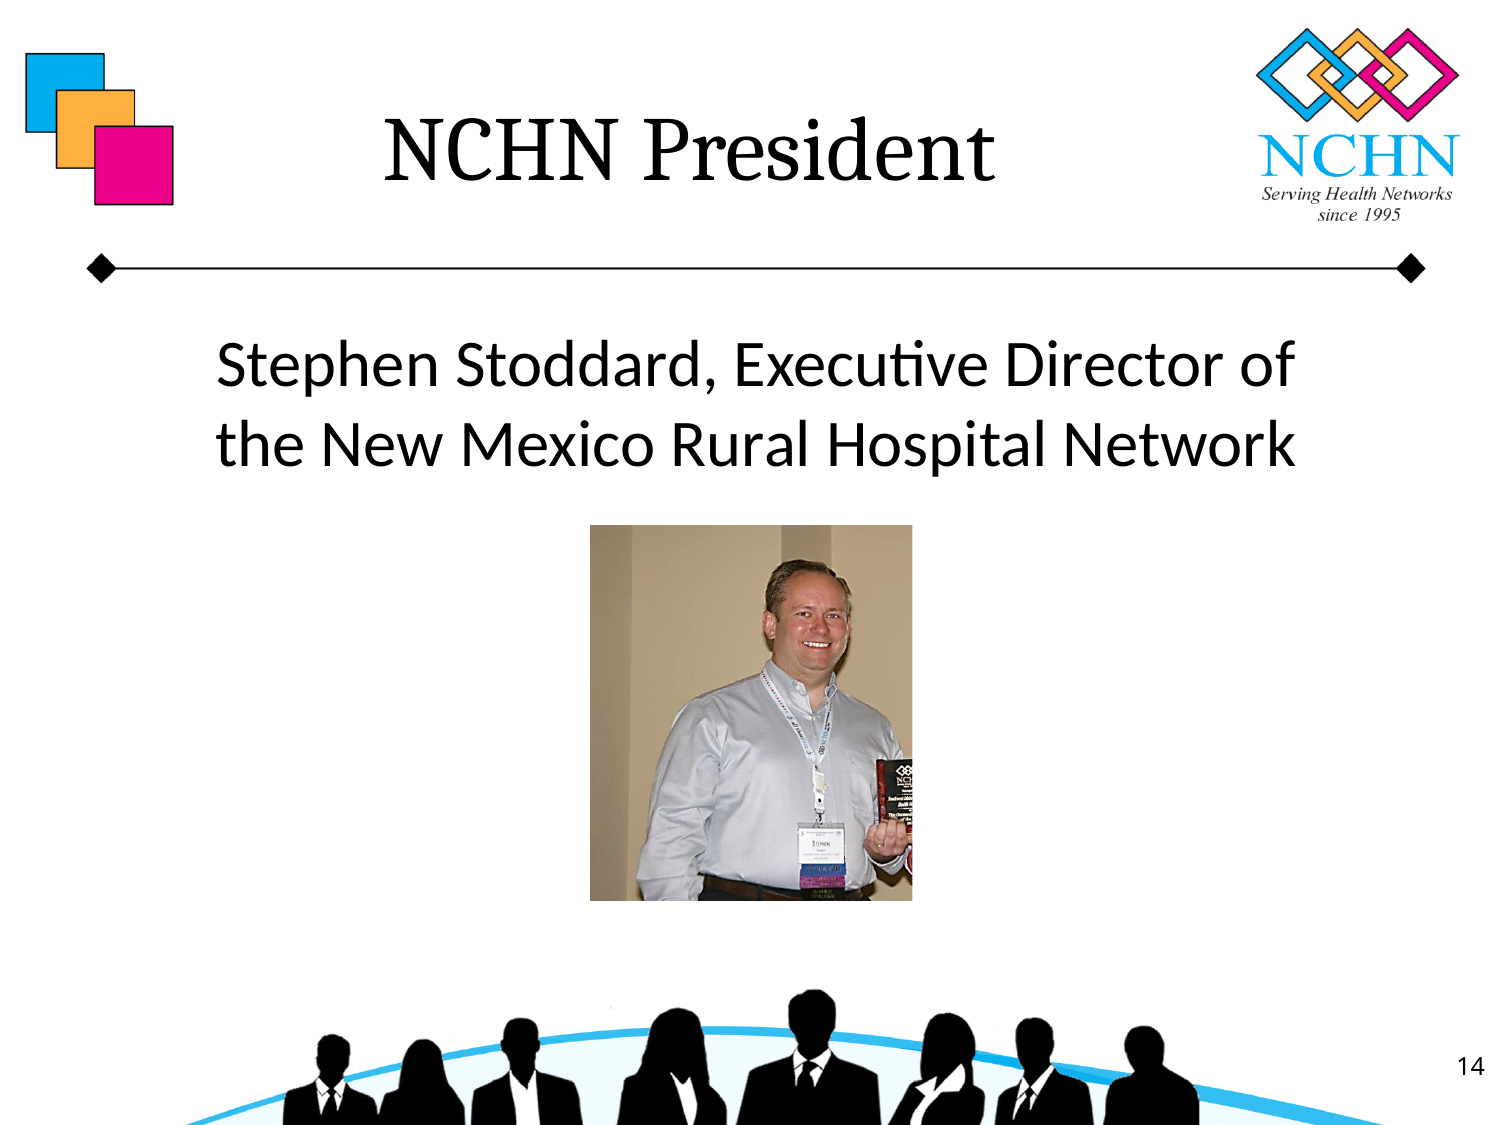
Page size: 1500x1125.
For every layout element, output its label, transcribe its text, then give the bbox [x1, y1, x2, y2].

picture [0, 1, 1500, 1125]
slide_number 14 [1149, 1037, 1500, 1098]
list Stephen Stoddard, Executive Director of the New Mexico Rural Hospital Network [162, 312, 1350, 1025]
title NCHN President [162, 50, 1238, 238]
